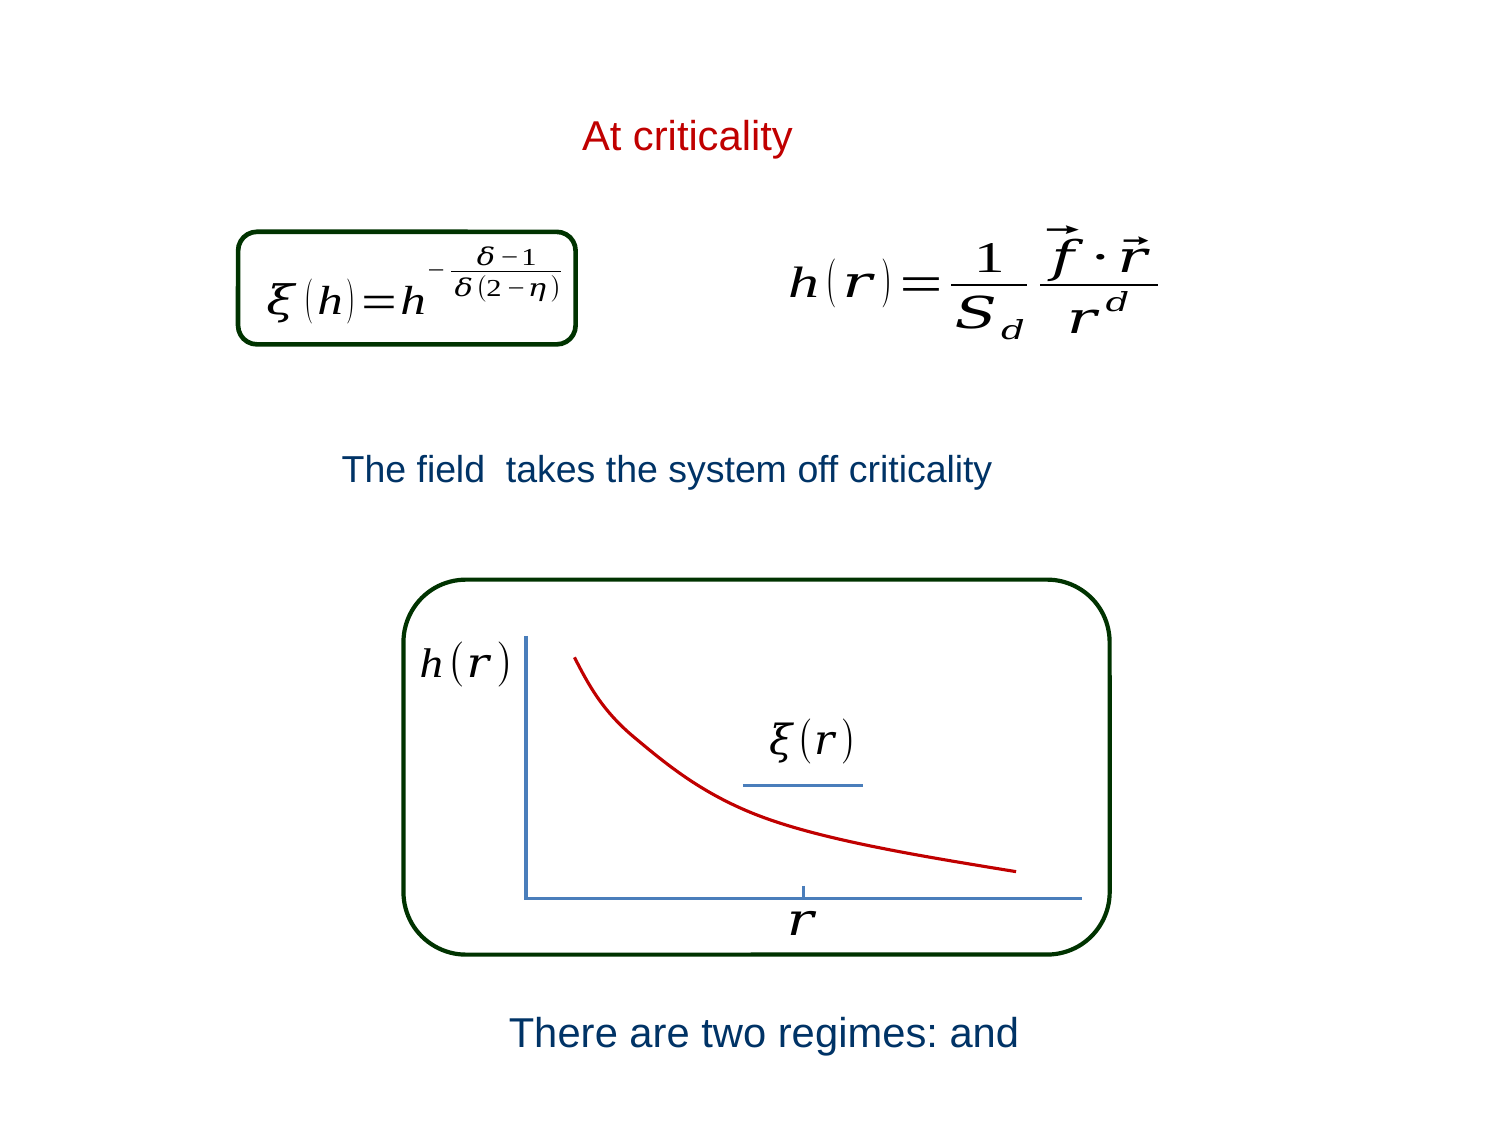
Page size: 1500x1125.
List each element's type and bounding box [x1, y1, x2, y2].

text_box [403, 579, 1110, 955]
text_box [237, 223, 1161, 345]
